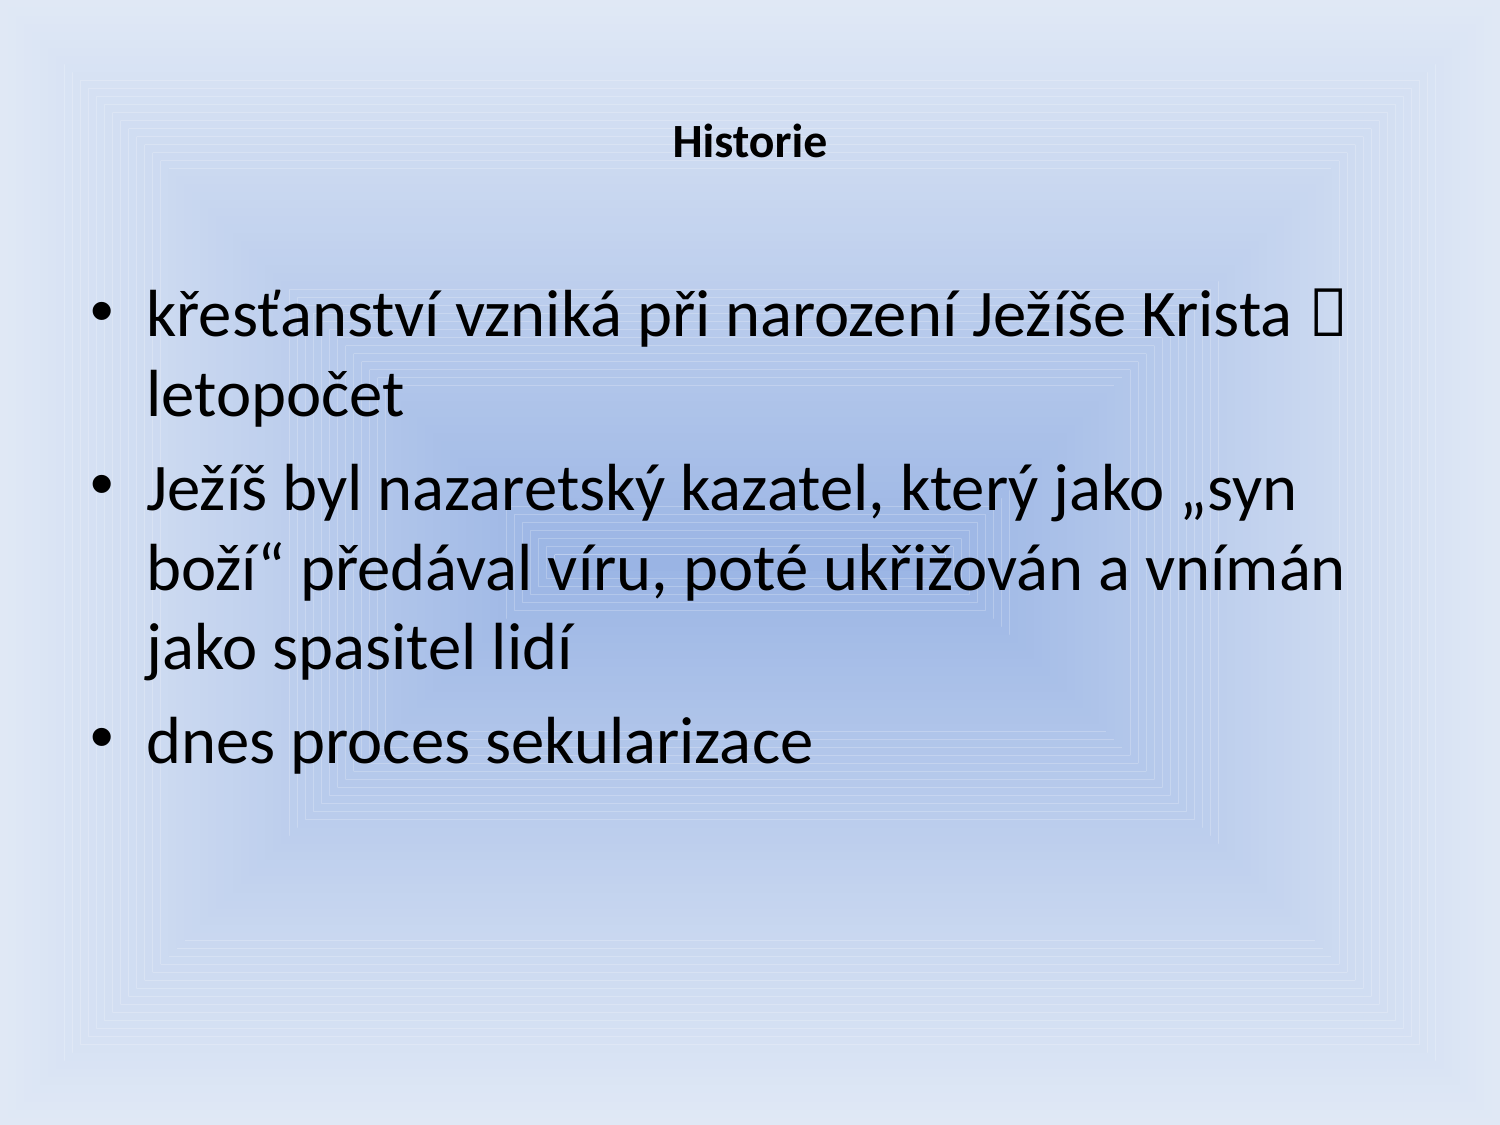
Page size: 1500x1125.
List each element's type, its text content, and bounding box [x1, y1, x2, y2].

list křesťanství vzniká při narození Ježíše Krista  letopočet Ježíš byl nazaretský kazatel, který jako „syn boží“ předával víru, poté ukřižován a vnímán jako spasitel lidí dnes proces sekularizace [75, 262, 1425, 1005]
title Historie [75, 45, 1425, 233]
